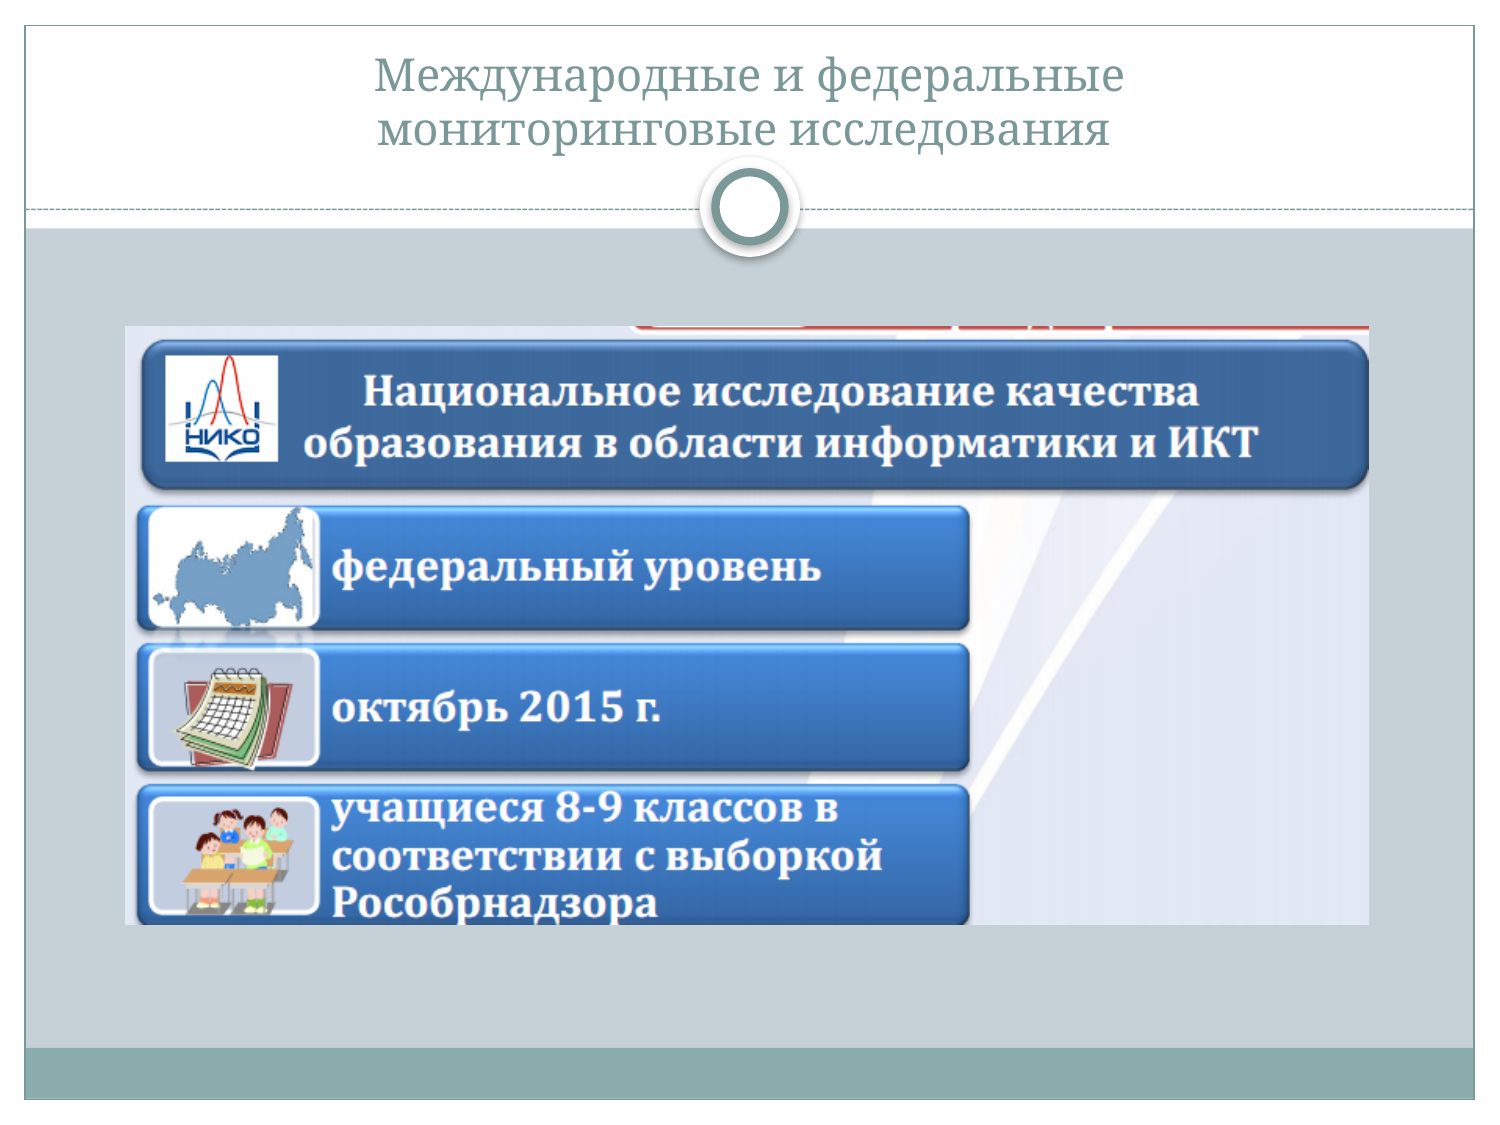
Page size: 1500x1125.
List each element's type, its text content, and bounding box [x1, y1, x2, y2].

title Международные и федеральные мониторинговые исследования [49, 37, 1450, 162]
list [125, 325, 1369, 925]
